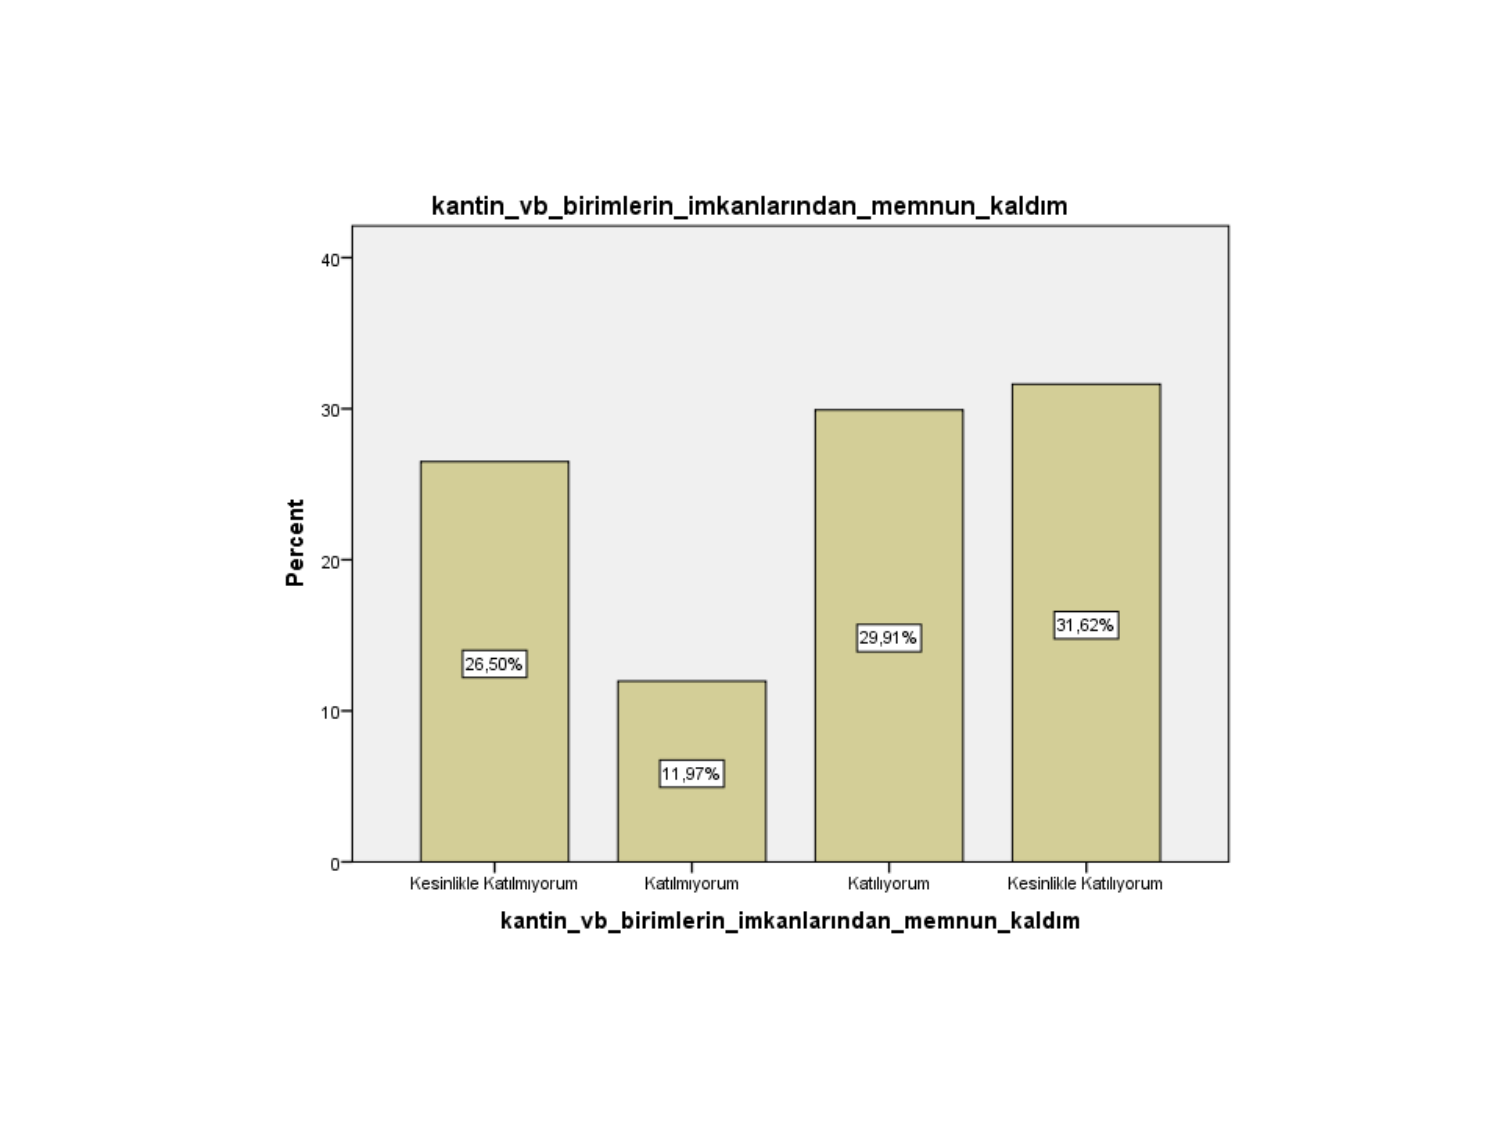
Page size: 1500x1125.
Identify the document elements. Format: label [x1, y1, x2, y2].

picture [258, 168, 1242, 957]
